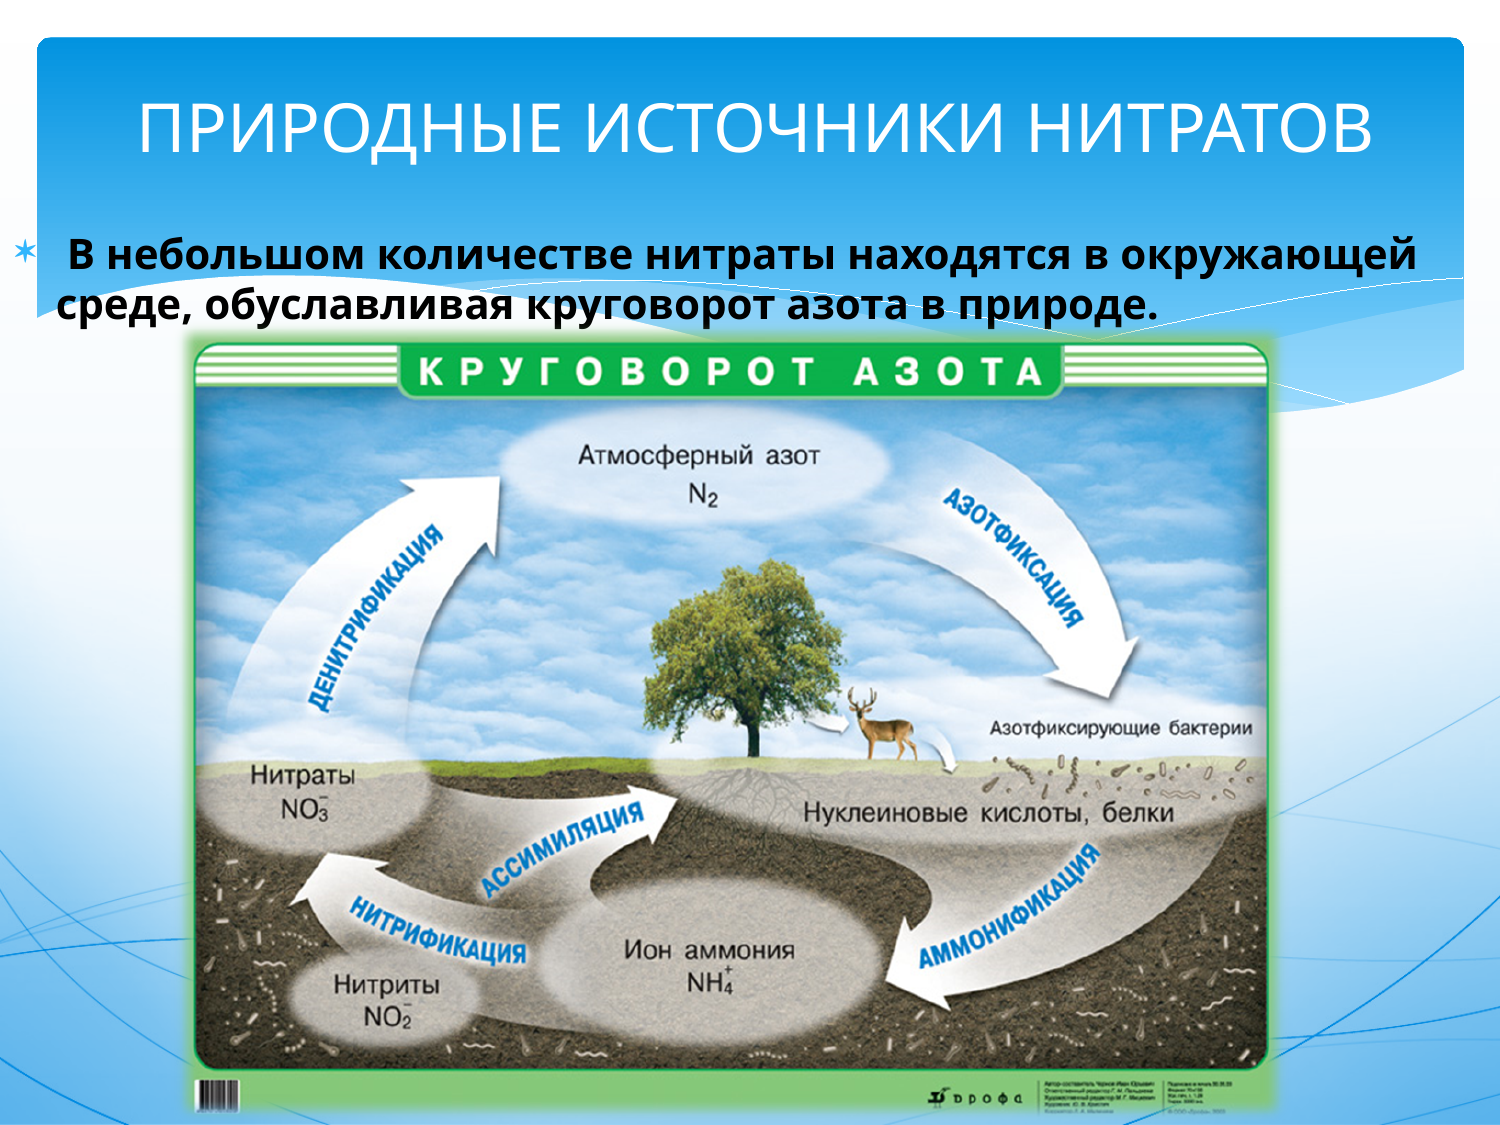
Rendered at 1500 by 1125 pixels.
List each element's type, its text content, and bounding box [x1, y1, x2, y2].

picture [170, 317, 1291, 1125]
title ПРИРОДНЫЕ ИСТОЧНИКИ НИТРАТОВ [64, 42, 1447, 209]
list В небольшом количестве нитраты находятся в окружающей среде, обуславливая круговорот азота в природе. [0, 219, 1500, 338]
